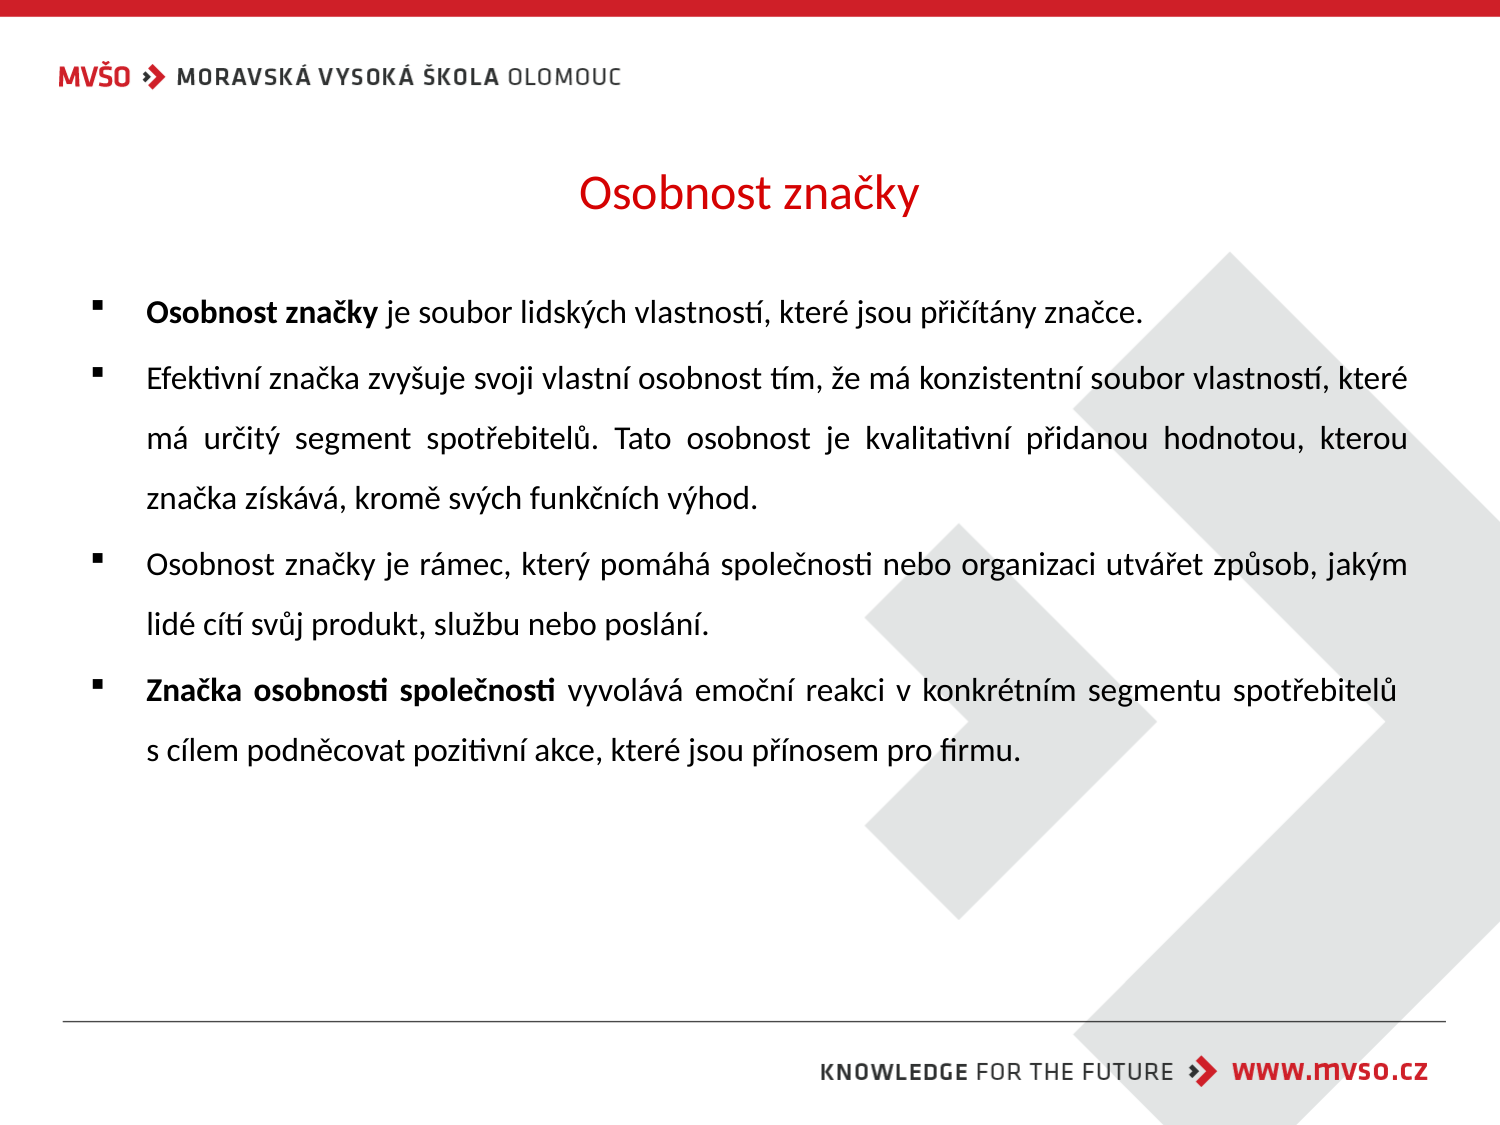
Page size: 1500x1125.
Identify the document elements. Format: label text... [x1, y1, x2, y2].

picture [0, 0, 1500, 1125]
list Osobnost značky je soubor lidských vlastností, které jsou přičítány značce. Efektivní značka zvyšuje svoji vlastní osobnost tím, že má konzistentní soubor vlastností, které má určitý segment spotřebitelů. Tato osobnost je kvalitativní přidanou hodnotou, kterou značka získává, kromě svých funkčních výhod. Osobnost značky je rámec, který pomáhá společnosti nebo organizaci utvářet způsob, jakým lidé cítí svůj produkt, službu nebo poslání. Značka osobnosti společnosti vyvolává emoční reakci v konkrétním segmentu spotřebitelů s cílem podněcovat pozitivní akce, které jsou přínosem pro firmu. [75, 262, 1425, 1005]
title Osobnost značky [75, 129, 1425, 250]
